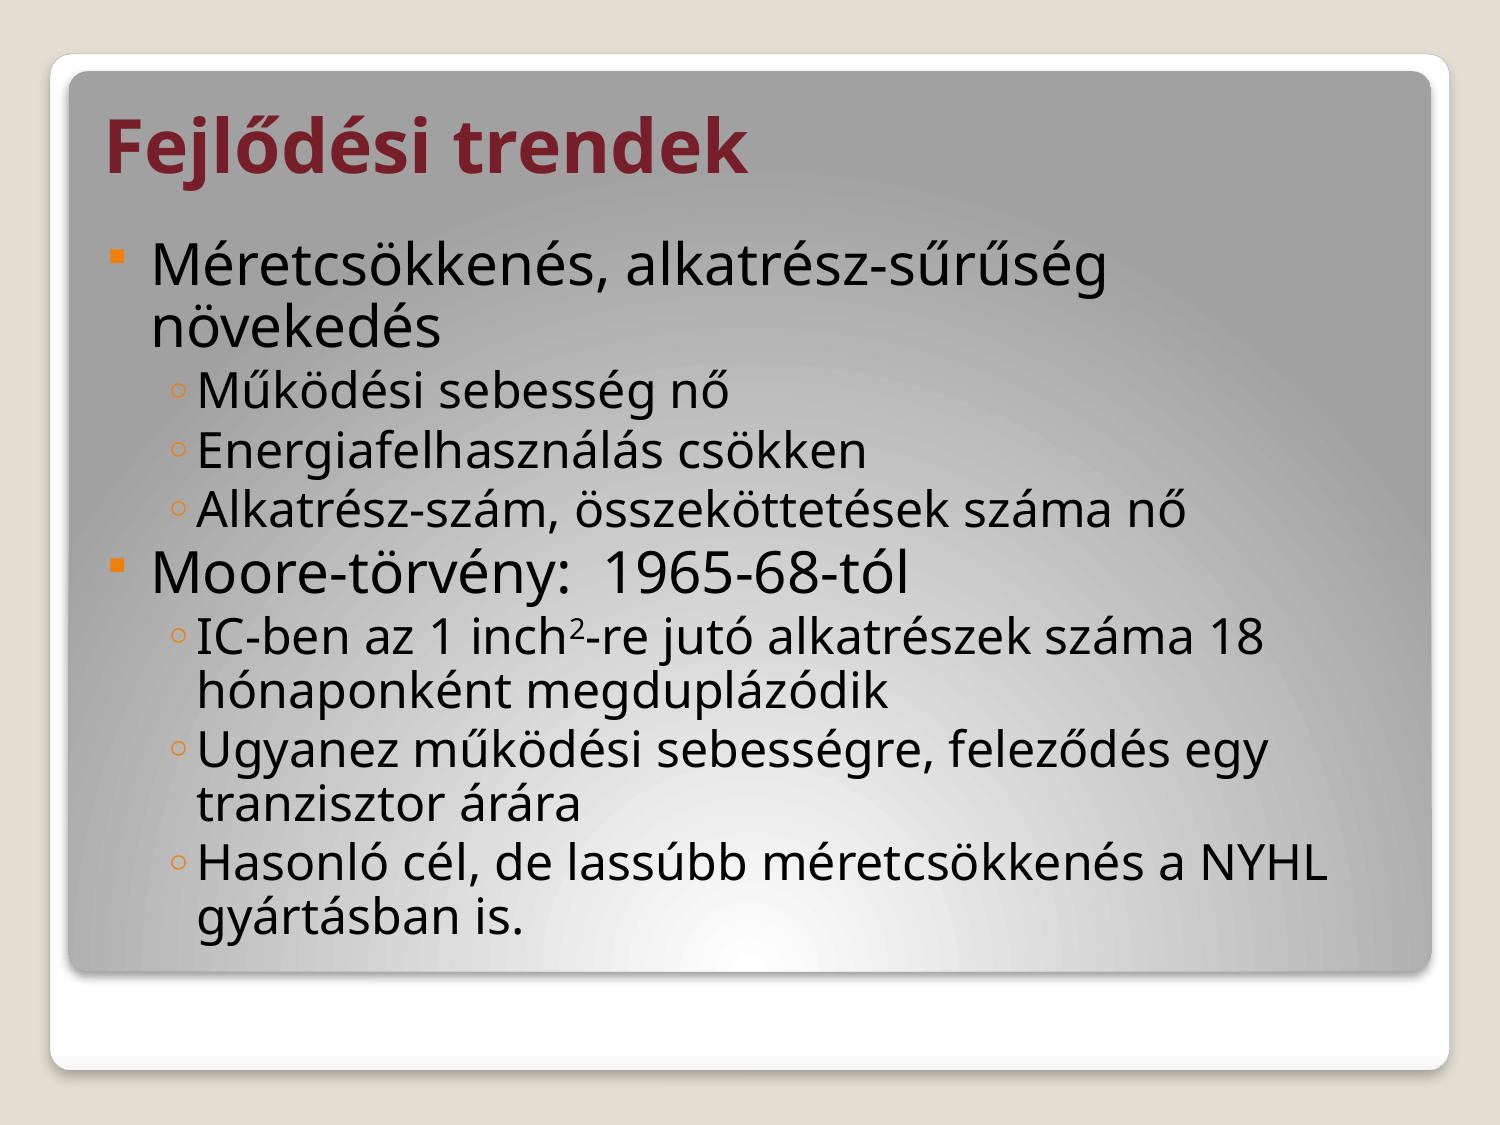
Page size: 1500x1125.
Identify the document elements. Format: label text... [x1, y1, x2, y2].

title Fejlődési trendek [88, 66, 1364, 197]
list Méretcsökkenés, alkatrész-sűrűség növekedés Működési sebesség nő Energiafelhasználás csökken Alkatrész-szám, összeköttetések száma nő Moore-törvény: 1965-68-tól IC-ben az 1 inch2-re jutó alkatrészek száma 18 hónaponként megduplázódik Ugyanez működési sebességre, feleződés egy tranzisztor árára Hasonló cél, de lassúbb méretcsökkenés a NYHL gyártásban is. [76, 219, 1424, 962]
